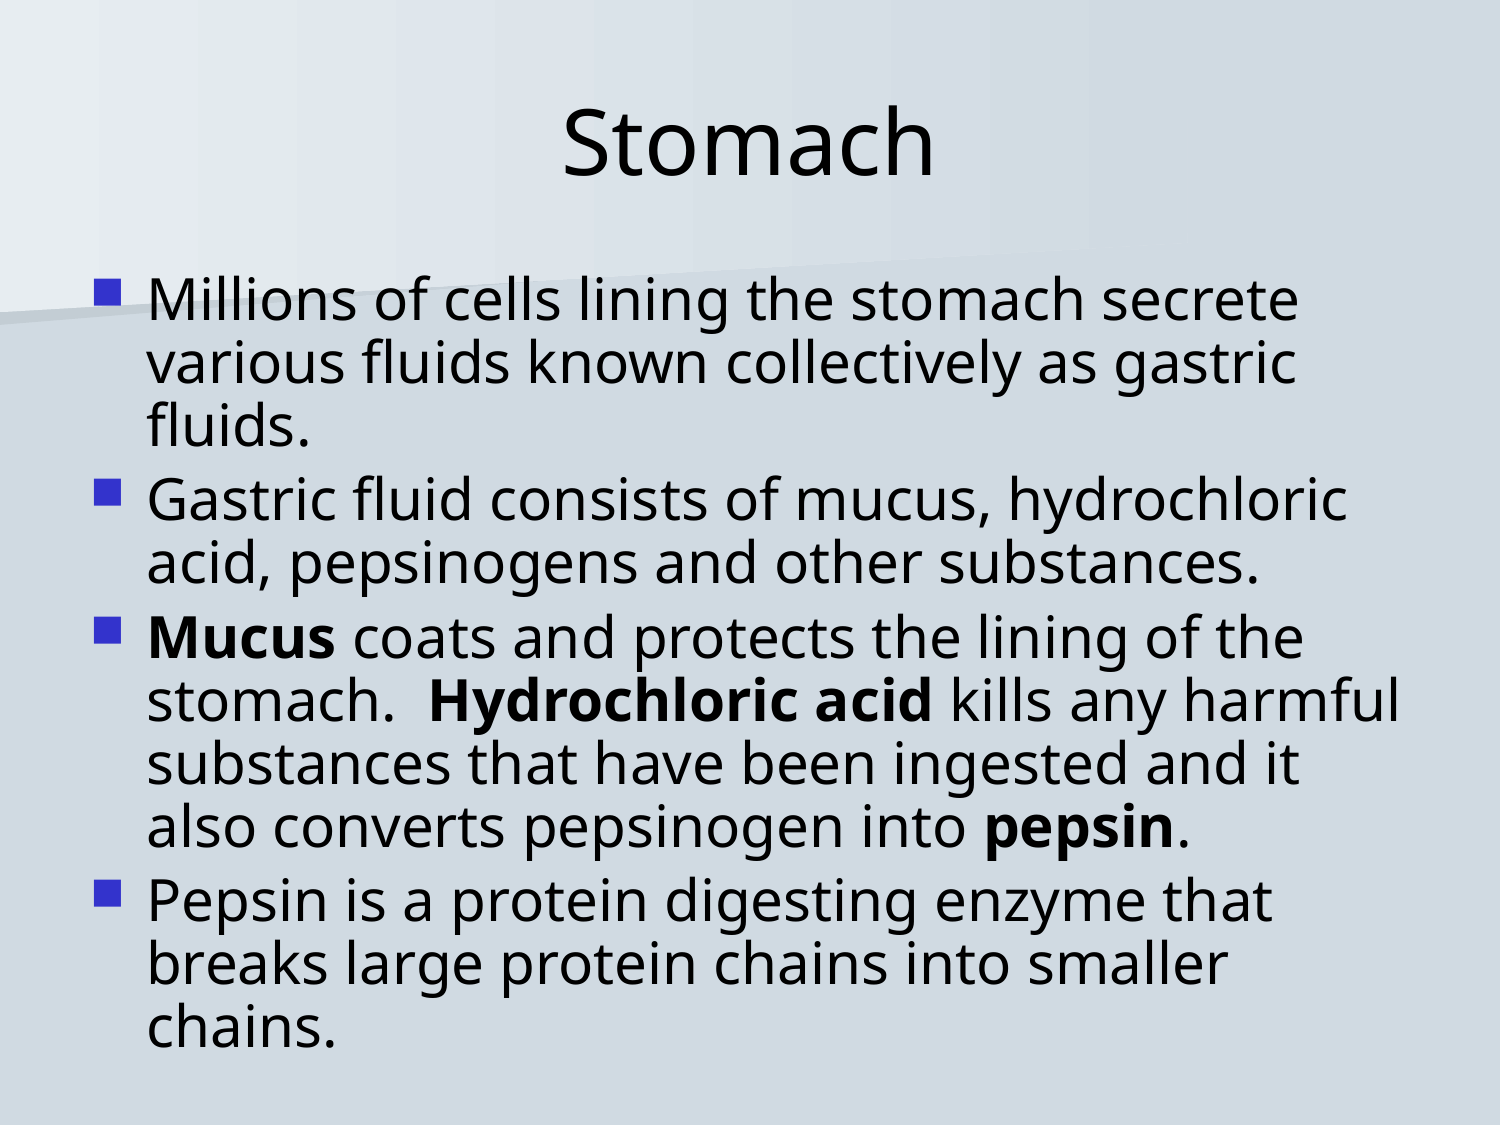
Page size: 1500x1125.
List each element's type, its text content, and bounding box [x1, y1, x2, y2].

title Stomach [75, 45, 1425, 233]
list Millions of cells lining the stomach secrete various fluids known collectively as gastric fluids. Gastric fluid consists of mucus, hydrochloric acid, pepsinogens and other substances. Mucus coats and protects the lining of the stomach. Hydrochloric acid kills any harmful substances that have been ingested and it also converts pepsinogen into pepsin. Pepsin is a protein digesting enzyme that breaks large protein chains into smaller chains. [75, 262, 1425, 1000]
